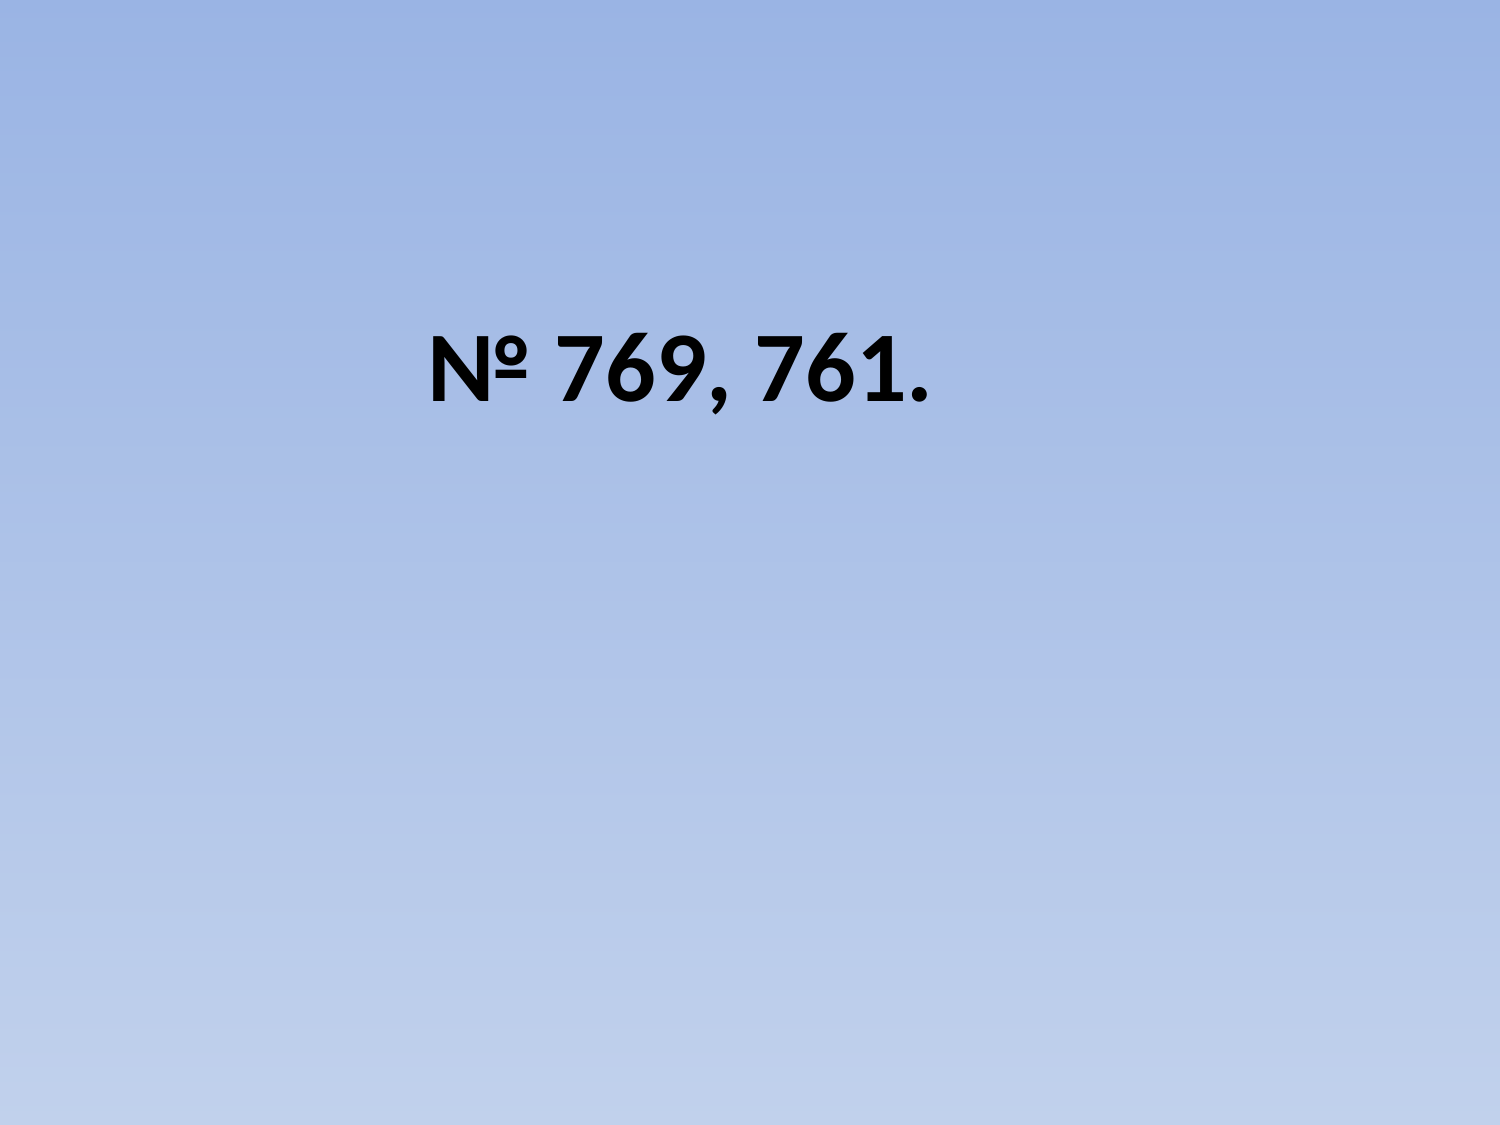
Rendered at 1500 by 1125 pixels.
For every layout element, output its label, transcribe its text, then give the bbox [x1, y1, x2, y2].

text_box № 769, 761. [332, 293, 1030, 429]
